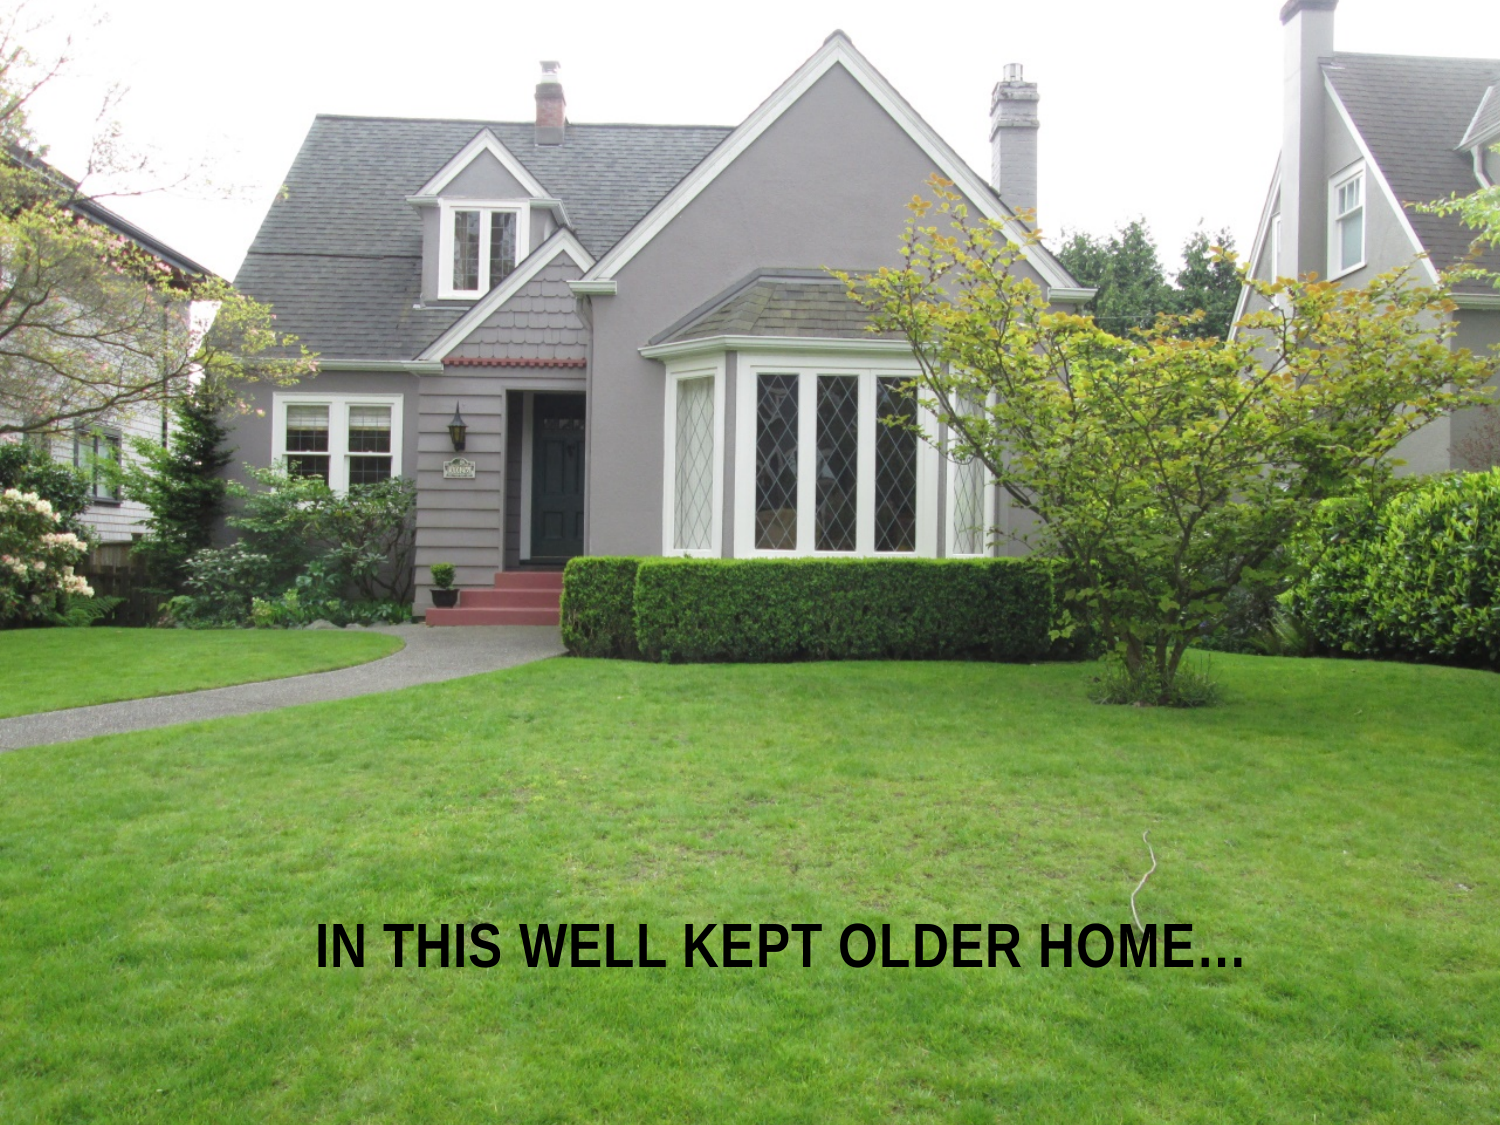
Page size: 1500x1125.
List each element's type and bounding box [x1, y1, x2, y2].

list [0, 0, 1500, 1125]
